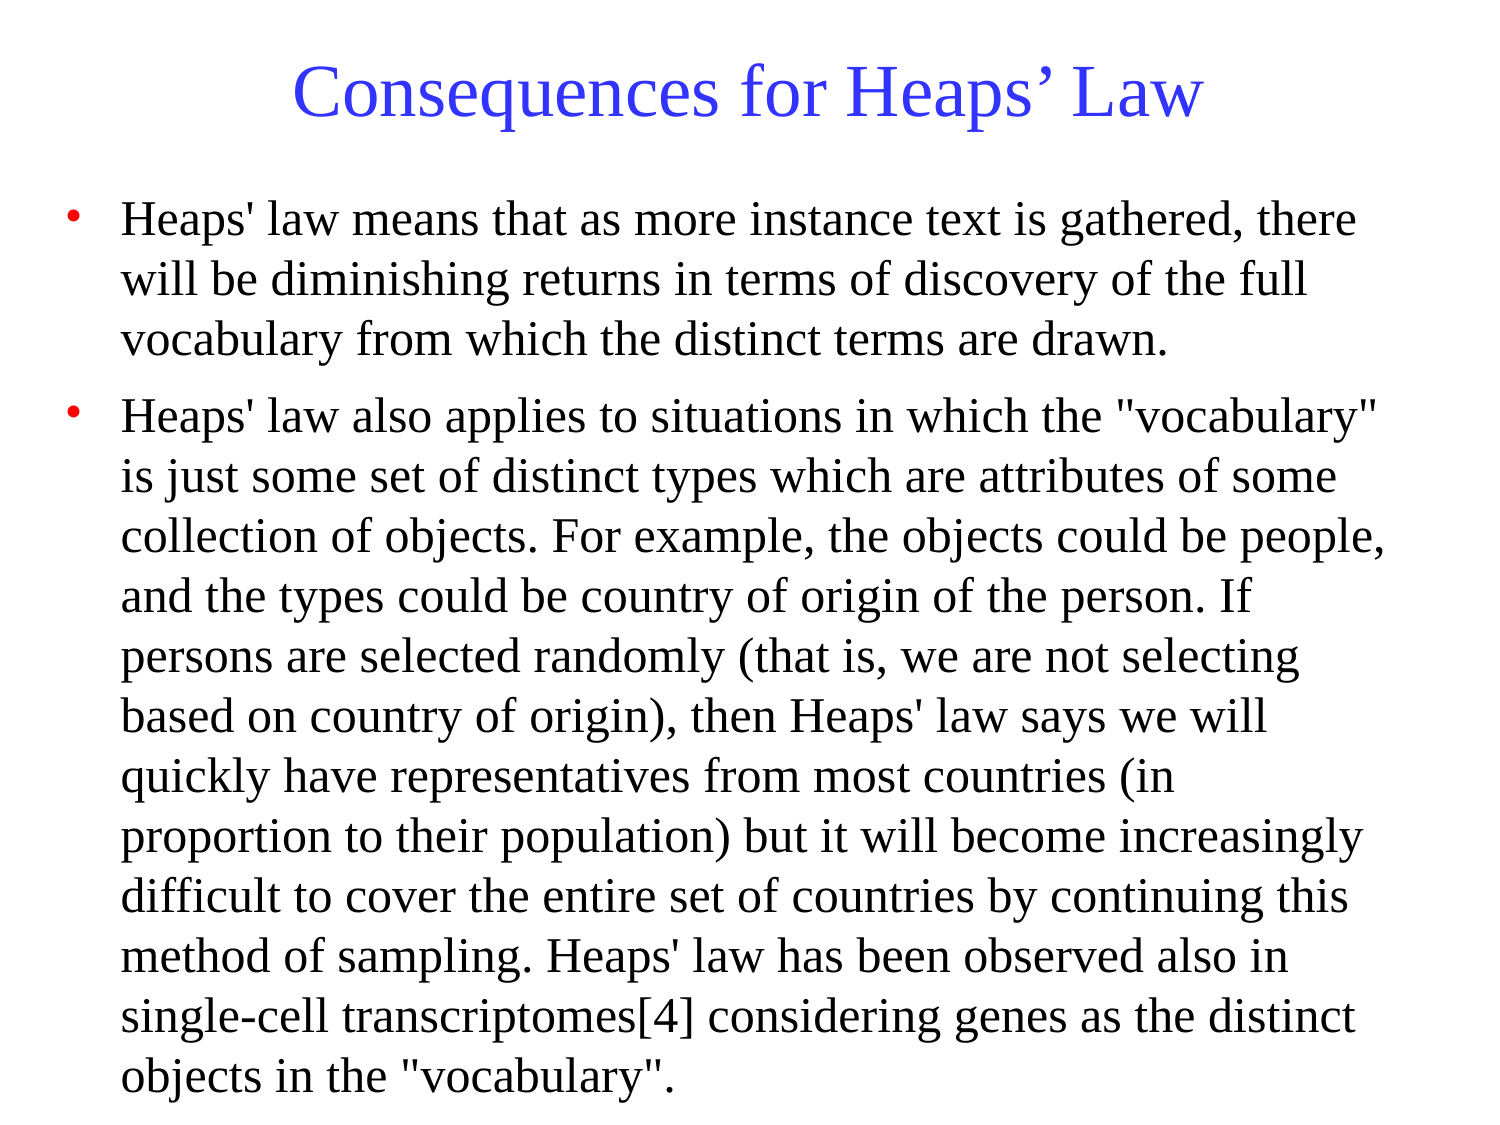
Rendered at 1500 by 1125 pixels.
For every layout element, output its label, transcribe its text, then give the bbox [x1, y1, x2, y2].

text_box Heaps' law means that as more instance text is gathered, there will be diminishing returns in terms of discovery of the full vocabulary from which the distinct terms are drawn. Heaps' law also applies to situations in which the "vocabulary" is just some set of distinct types which are attributes of some collection of objects. For example, the objects could be people, and the types could be country of origin of the person. If persons are selected randomly (that is, we are not selecting based on country of origin), then Heaps' law says we will quickly have representatives from most countries (in proportion to their population) but it will become increasingly difficult to cover the entire set of countries by continuing this method of sampling. Heaps' law has been observed also in single-cell transcriptomes[4] considering genes as the distinct objects in the "vocabulary". [49, 177, 1413, 947]
text_box Consequences for Heaps’ Law [111, 5, 1387, 168]
